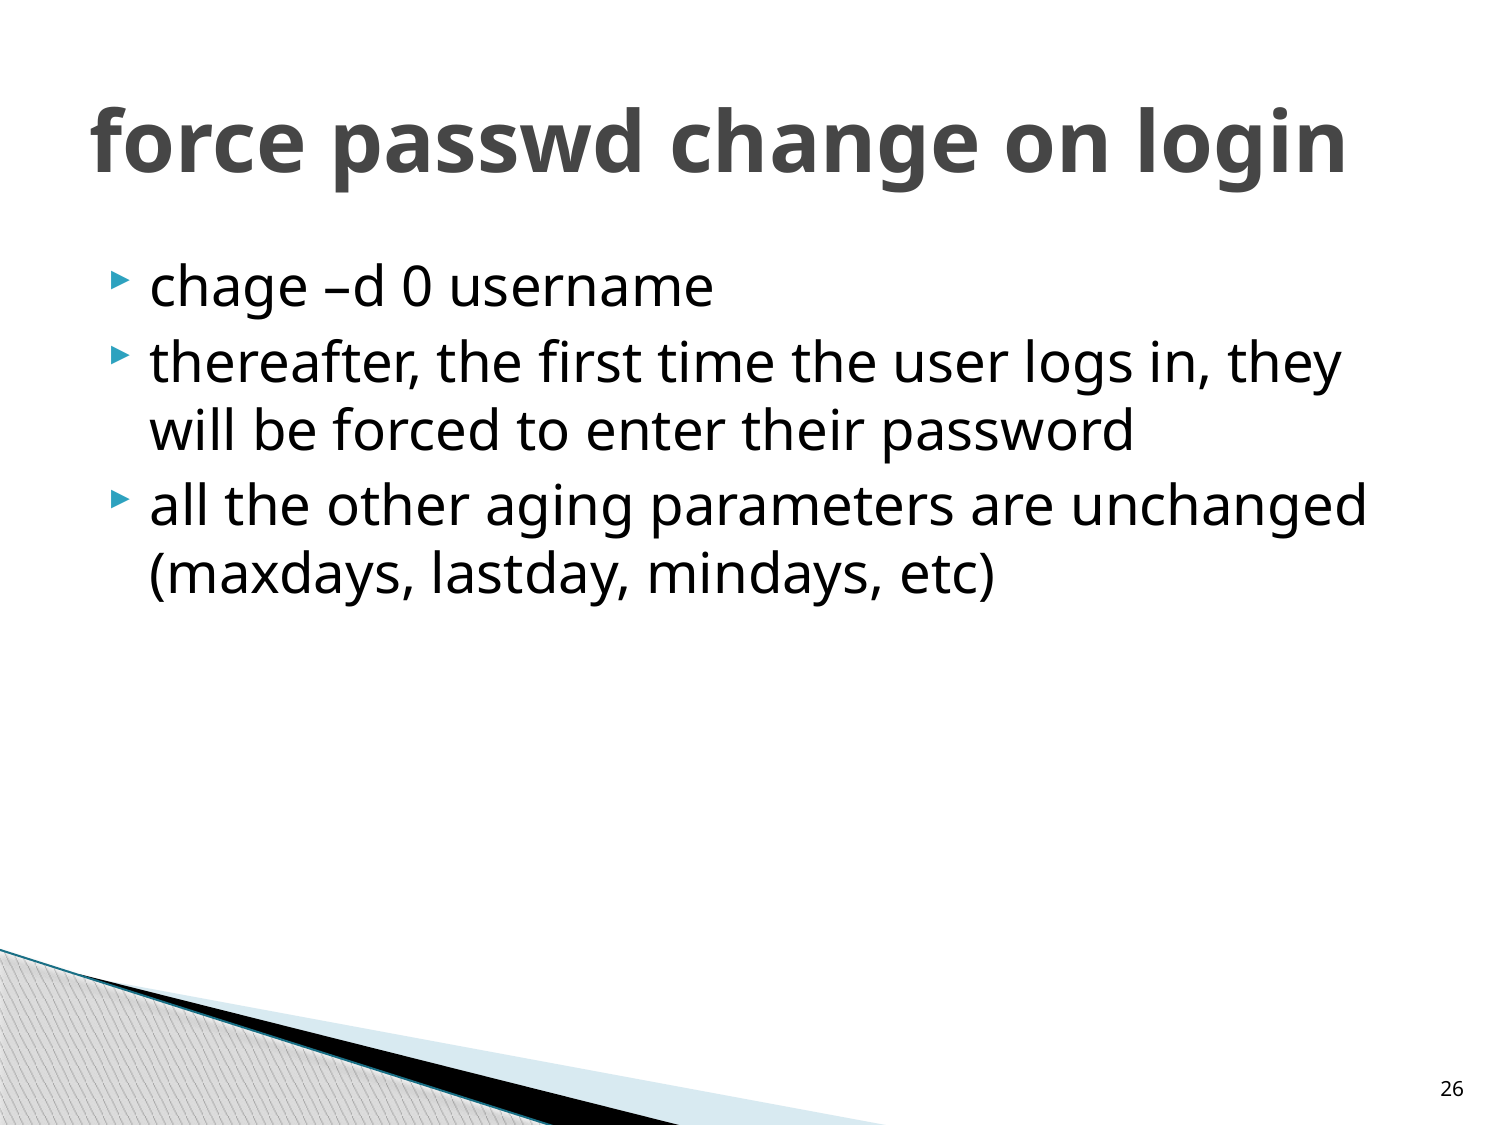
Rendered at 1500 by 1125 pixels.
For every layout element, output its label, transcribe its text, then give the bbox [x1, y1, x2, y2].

list chage –d 0 username thereafter, the first time the user logs in, they will be forced to enter their password all the other aging parameters are unchanged (maxdays, lastday, mindays, etc) [74, 242, 1426, 986]
slide_number 26 [1418, 1051, 1479, 1112]
title force passwd change on login [75, 45, 1425, 233]
